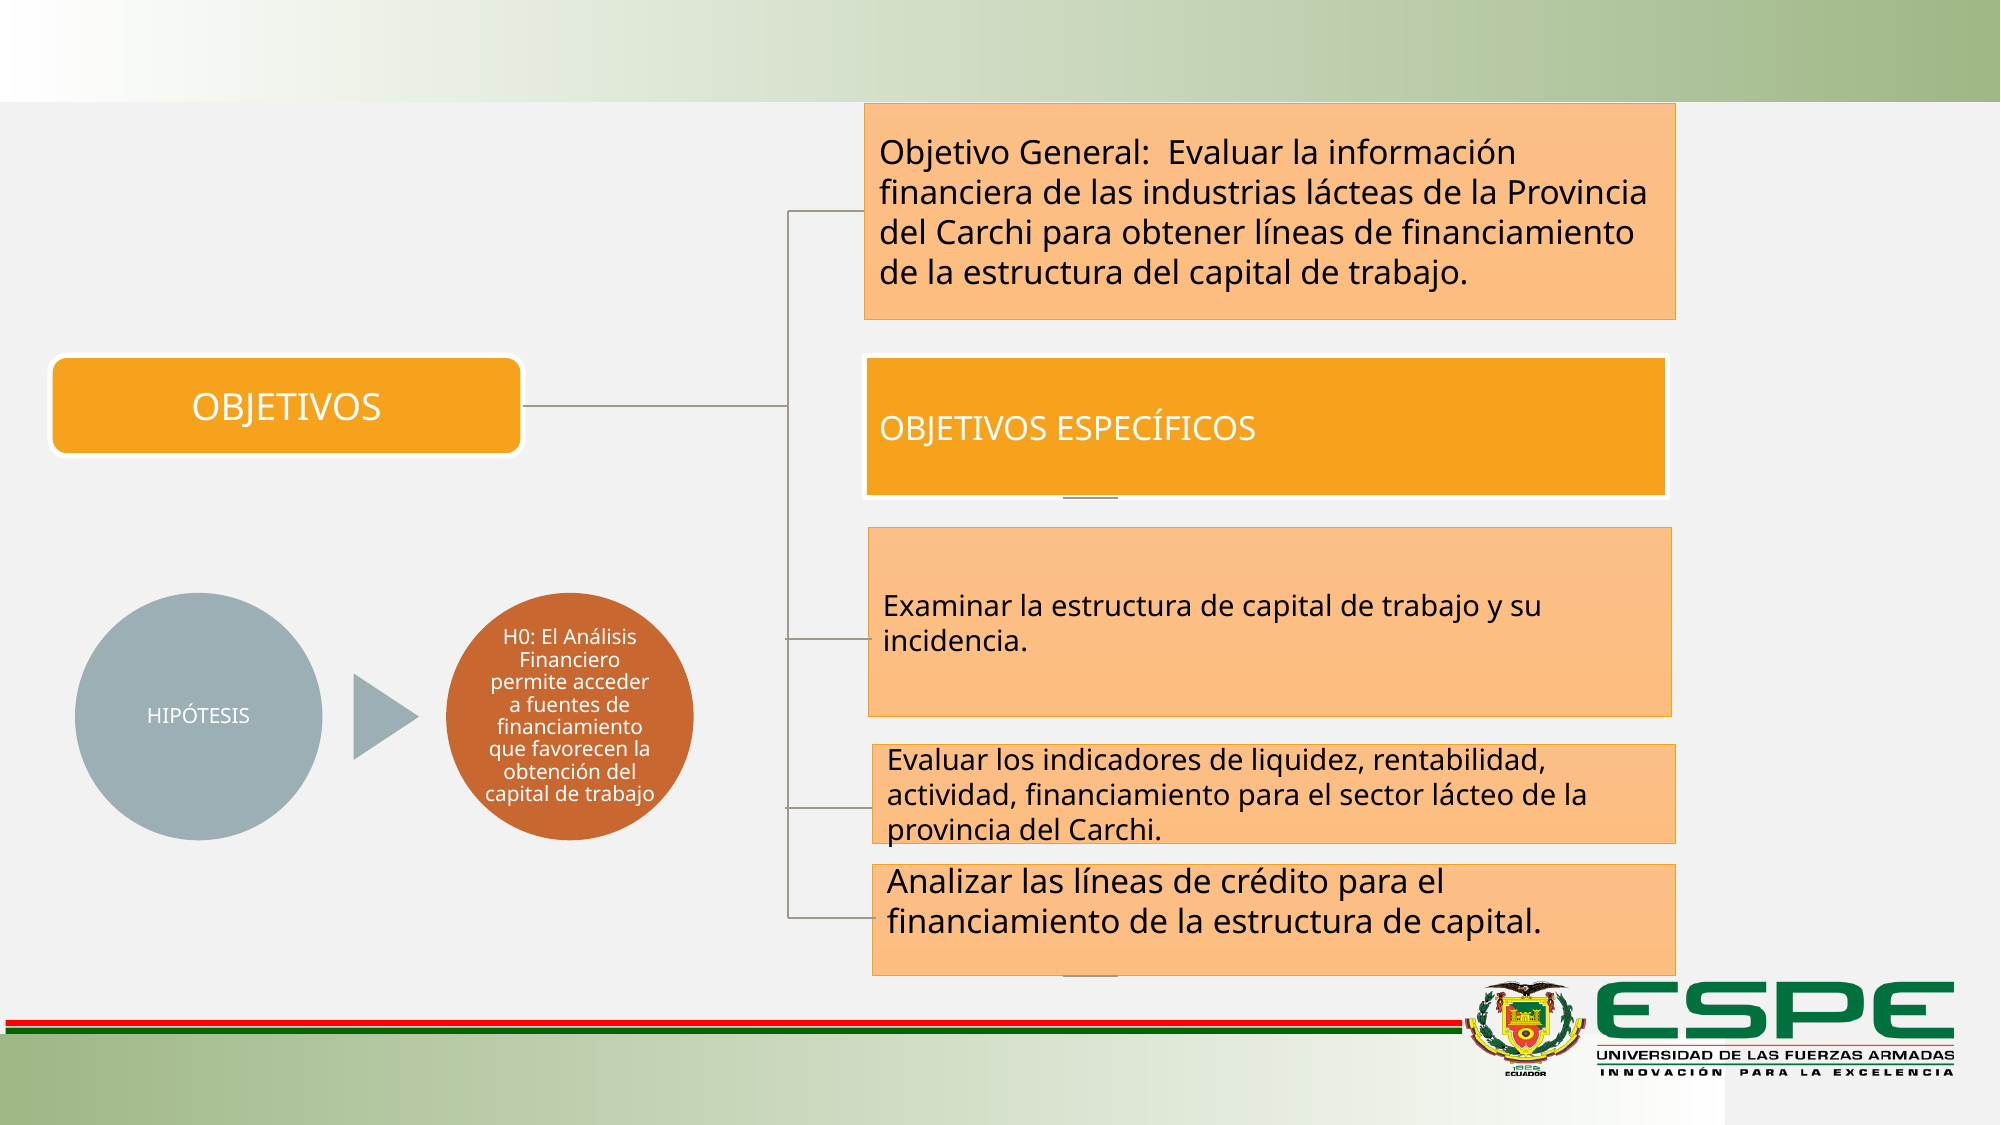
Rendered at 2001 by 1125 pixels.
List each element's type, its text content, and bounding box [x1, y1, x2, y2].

text_box OBJETIVOS ESPECÍFICOS [862, 353, 1670, 500]
text_box Objetivo General: Evaluar la información financiera de las industrias lácteas de la Provincia del Carchi para obtener líneas de financiamiento de la estructura del capital de trabajo. [864, 103, 1676, 320]
text_box Analizar las líneas de crédito para el financiamiento de la estructura de capital. [872, 864, 1676, 976]
text_box Examinar la estructura de capital de trabajo y su incidencia. [868, 527, 1672, 717]
text_box OBJETIVOS [47, 352, 526, 459]
picture [1465, 981, 1954, 1076]
text_box Evaluar los indicadores de liquidez, rentabilidad, actividad, financiamiento para el sector lácteo de la provincia del Carchi. [872, 744, 1676, 844]
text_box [74, 498, 694, 936]
